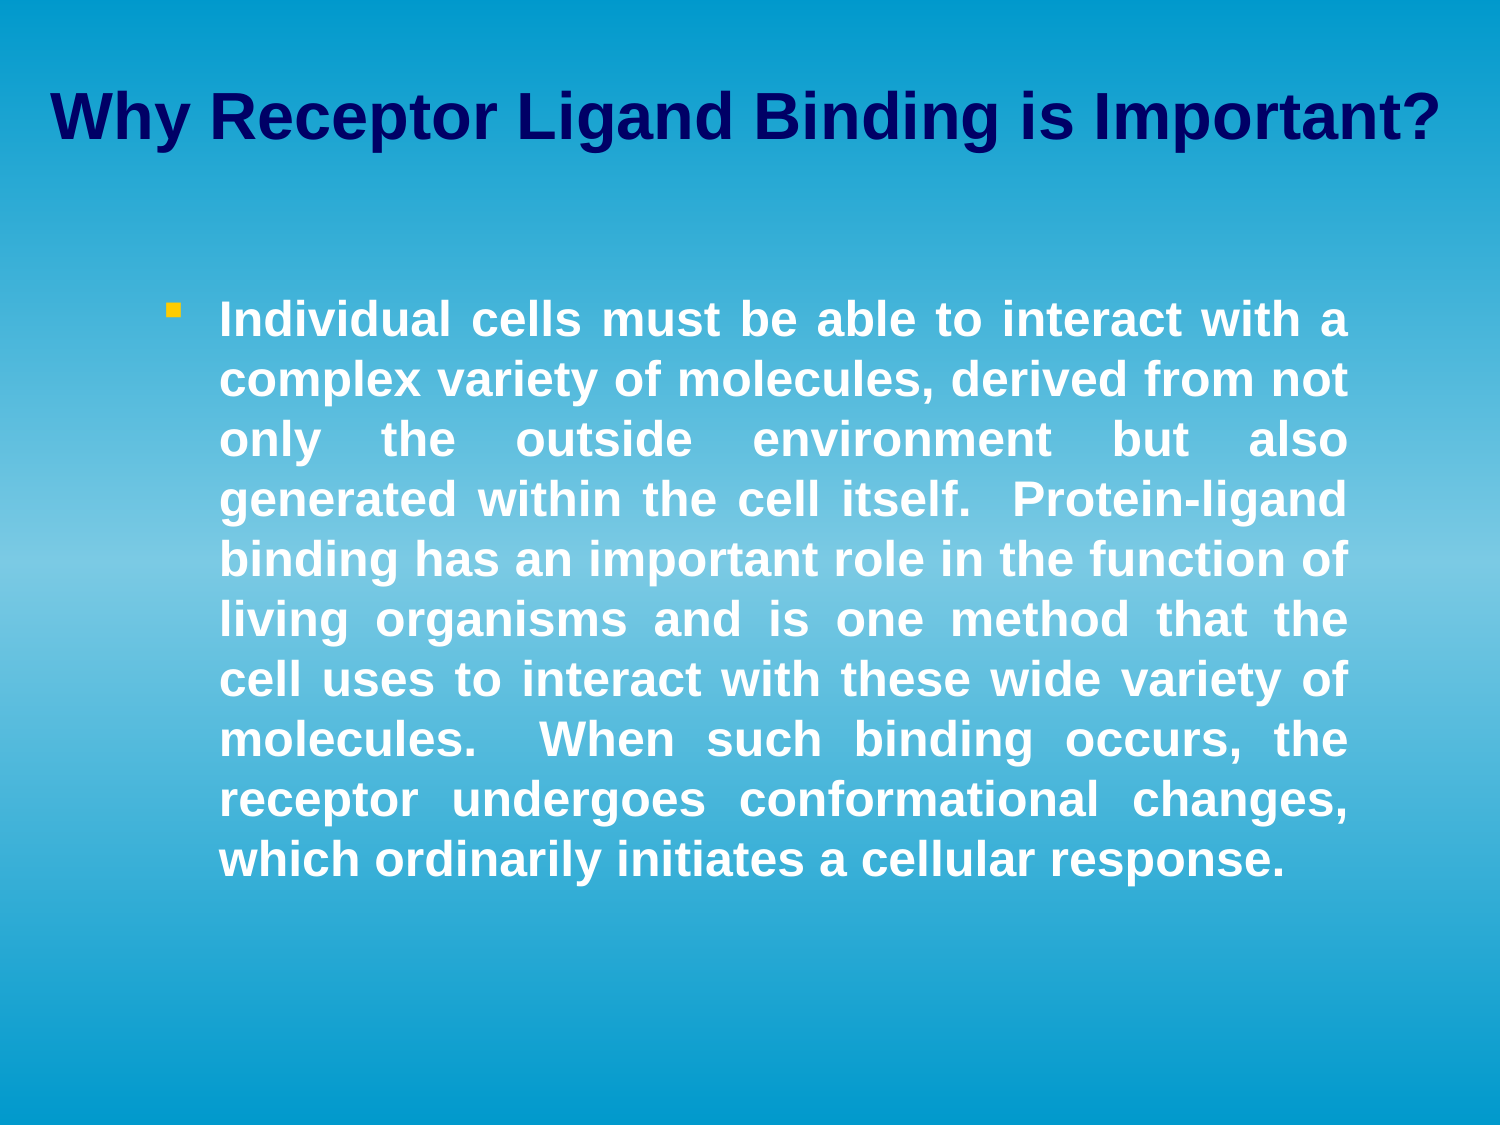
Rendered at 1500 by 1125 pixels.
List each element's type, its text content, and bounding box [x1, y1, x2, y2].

list Individual cells must be able to interact with a complex variety of molecules, derived from not only the outside environment but also generated within the cell itself. Protein-ligand binding has an important role in the function of living organisms and is one method that the cell uses to interact with these wide variety of molecules. When such binding occurs, the receptor undergoes conformational changes, which ordinarily initiates a cellular response. [147, 278, 1365, 1000]
title Why Receptor Ligand Binding is Important? [17, 30, 1477, 194]
